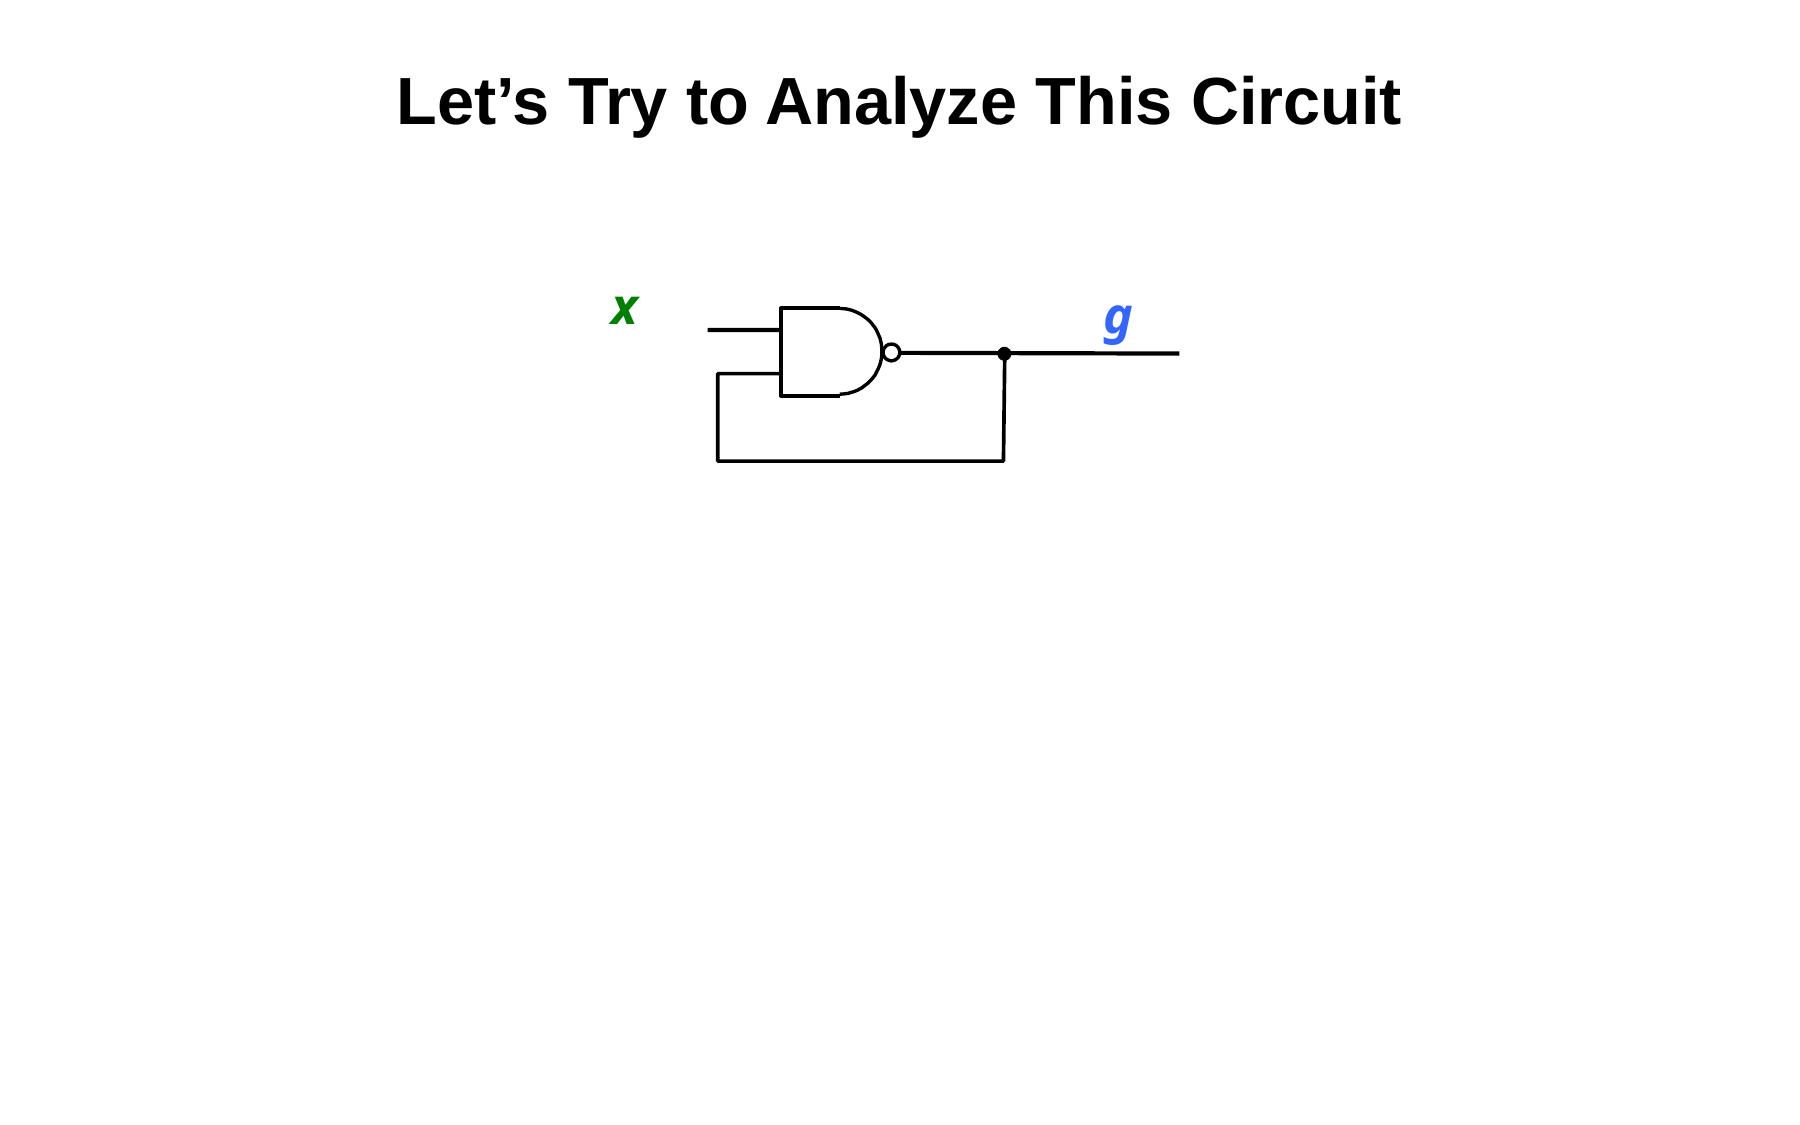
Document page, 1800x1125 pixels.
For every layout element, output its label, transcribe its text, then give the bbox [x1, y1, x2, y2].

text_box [612, 274, 1180, 462]
text_box Let’s Try to Analyze This Circuit [149, 50, 1650, 163]
